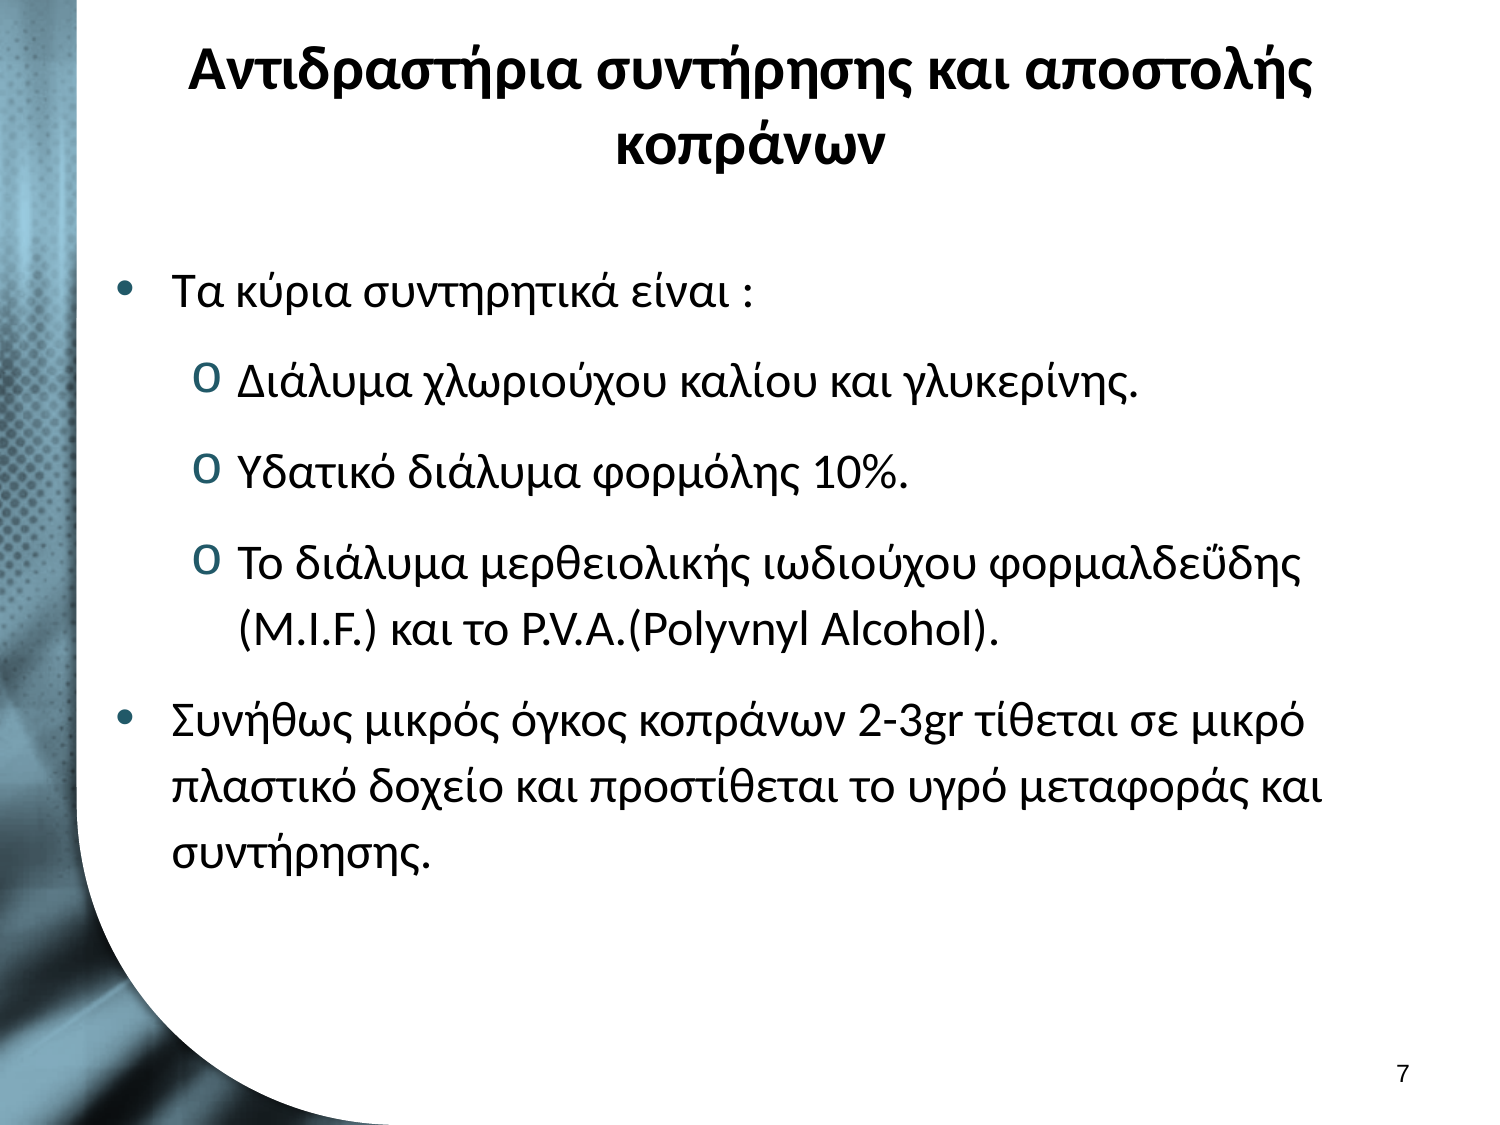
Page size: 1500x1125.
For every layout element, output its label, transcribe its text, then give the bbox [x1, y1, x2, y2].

slide_number 6 [1074, 1042, 1425, 1103]
title Αντιδραστήρια συντήρησης και αποστολής κοπράνων [76, 19, 1427, 185]
list Τα κύρια συντηρητικά είναι : Διάλυμα χλωριούχου καλίου και γλυκερίνης. Υδατικό διάλυμα φορμόλης 10%. Το διάλυμα μερθειολικής ιωδιούχου φορμαλδεΰδης (M.I.F.) και το P.V.A.(Polyvnyl Alcohol). Συνήθως μικρός όγκος κοπράνων 2-3gr τίθεται σε μικρό πλαστικό δοχείο και προστίθεται το υγρό μεταφοράς και συντήρησης. [100, 243, 1425, 1024]
